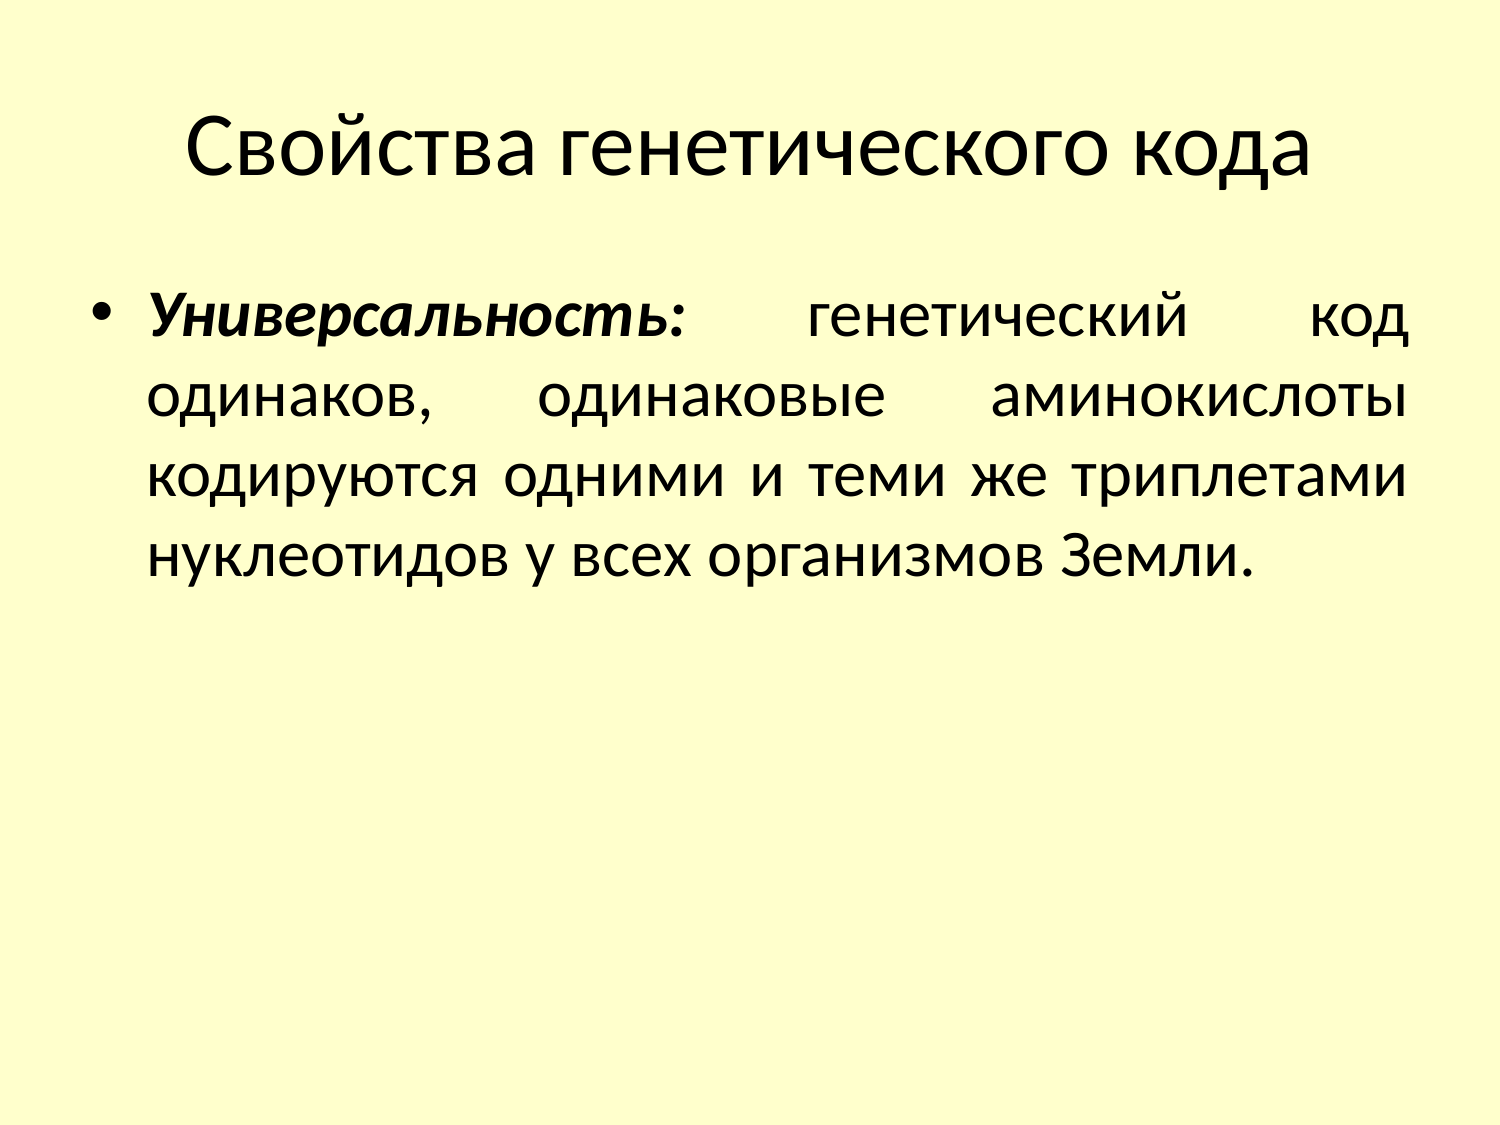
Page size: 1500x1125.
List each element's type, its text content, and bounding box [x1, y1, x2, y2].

list Универсальность: генетический код одинаков, одинаковые аминокислоты кодируются одними и теми же триплетами нуклеотидов у всех организмов Земли. [75, 262, 1425, 1005]
title Свойства генетического кода [75, 45, 1425, 233]
